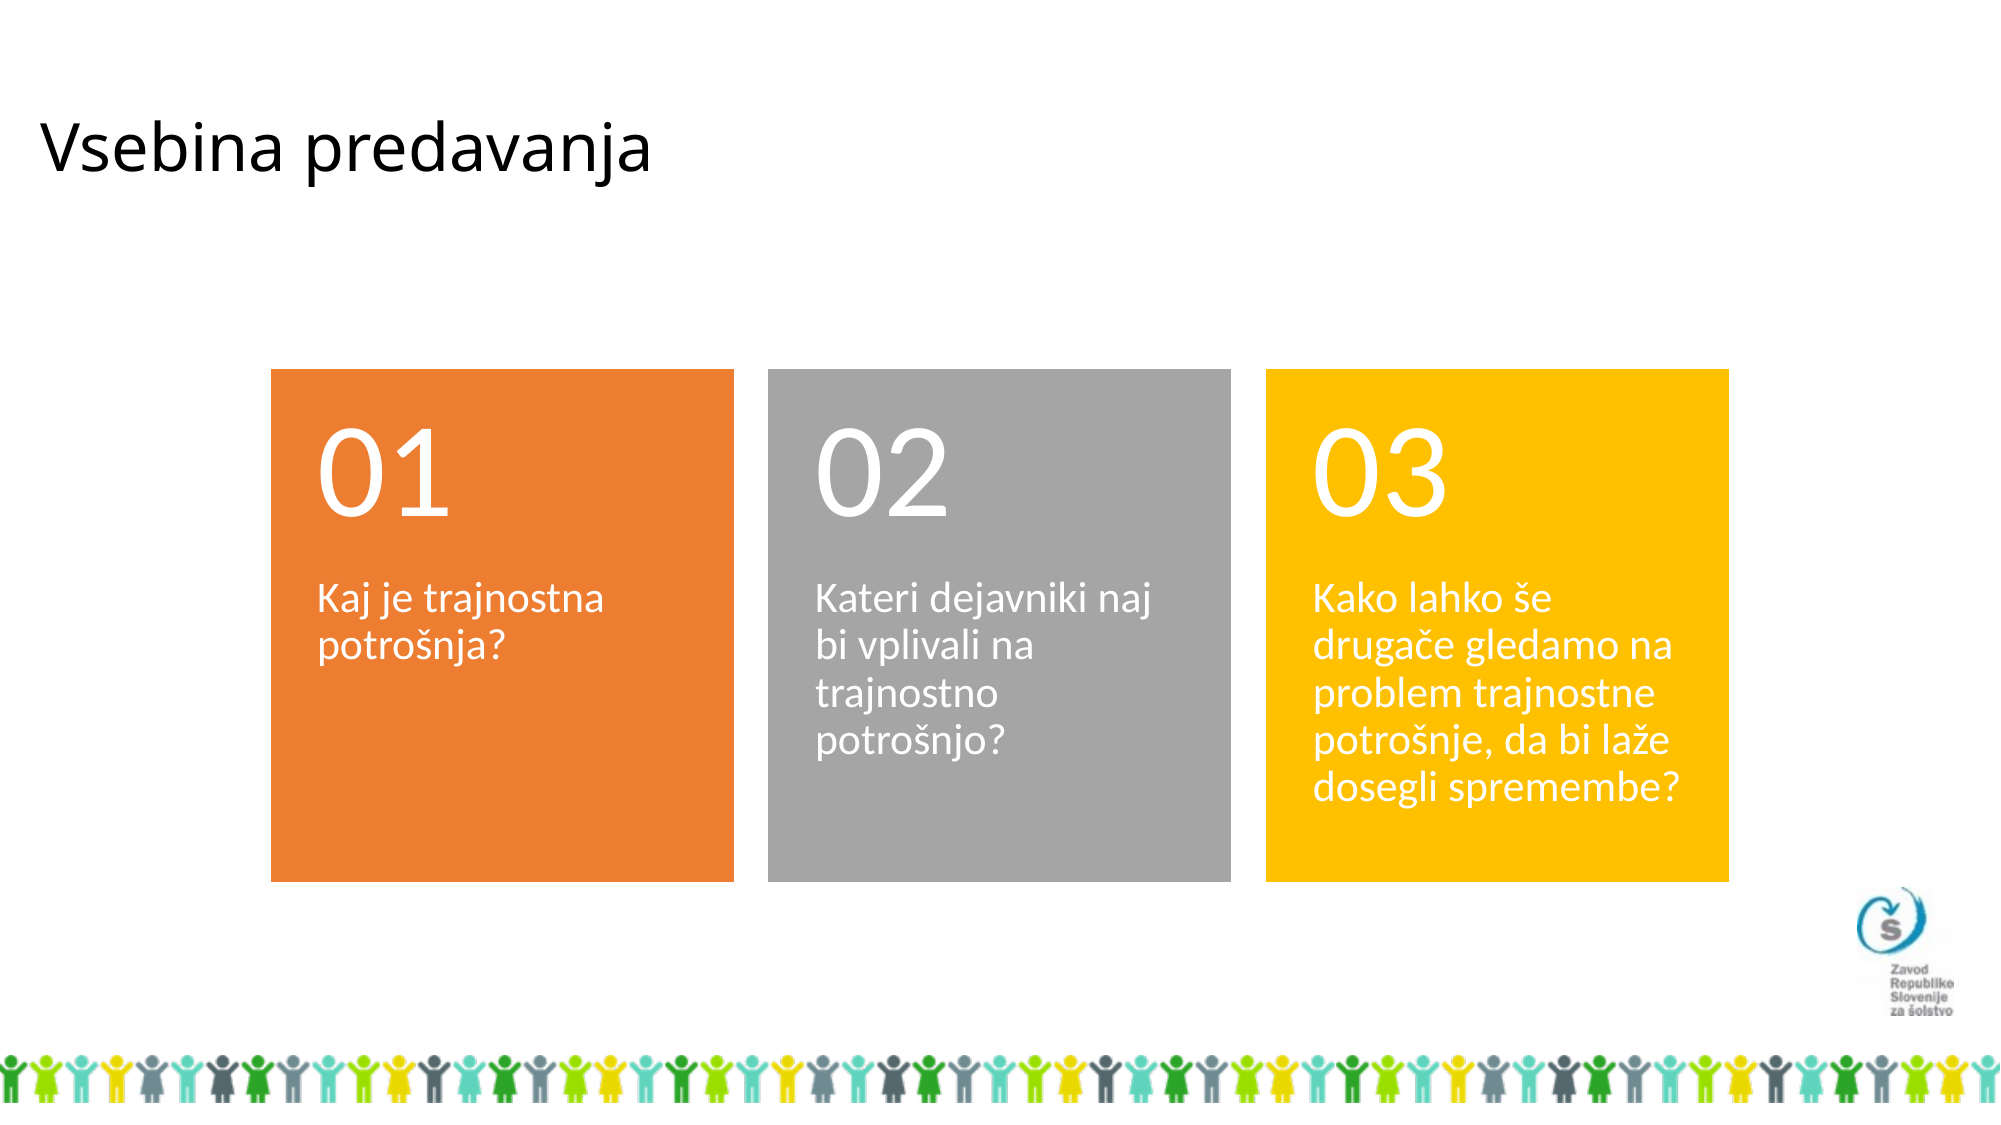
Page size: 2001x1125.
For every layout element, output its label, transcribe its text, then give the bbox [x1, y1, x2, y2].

picture [0, 1055, 663, 1103]
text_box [271, 370, 1729, 882]
picture [1857, 887, 1954, 1016]
picture [665, 1055, 1335, 1103]
title Vsebina predavanja [25, 24, 1975, 194]
picture [1336, 1055, 2000, 1103]
